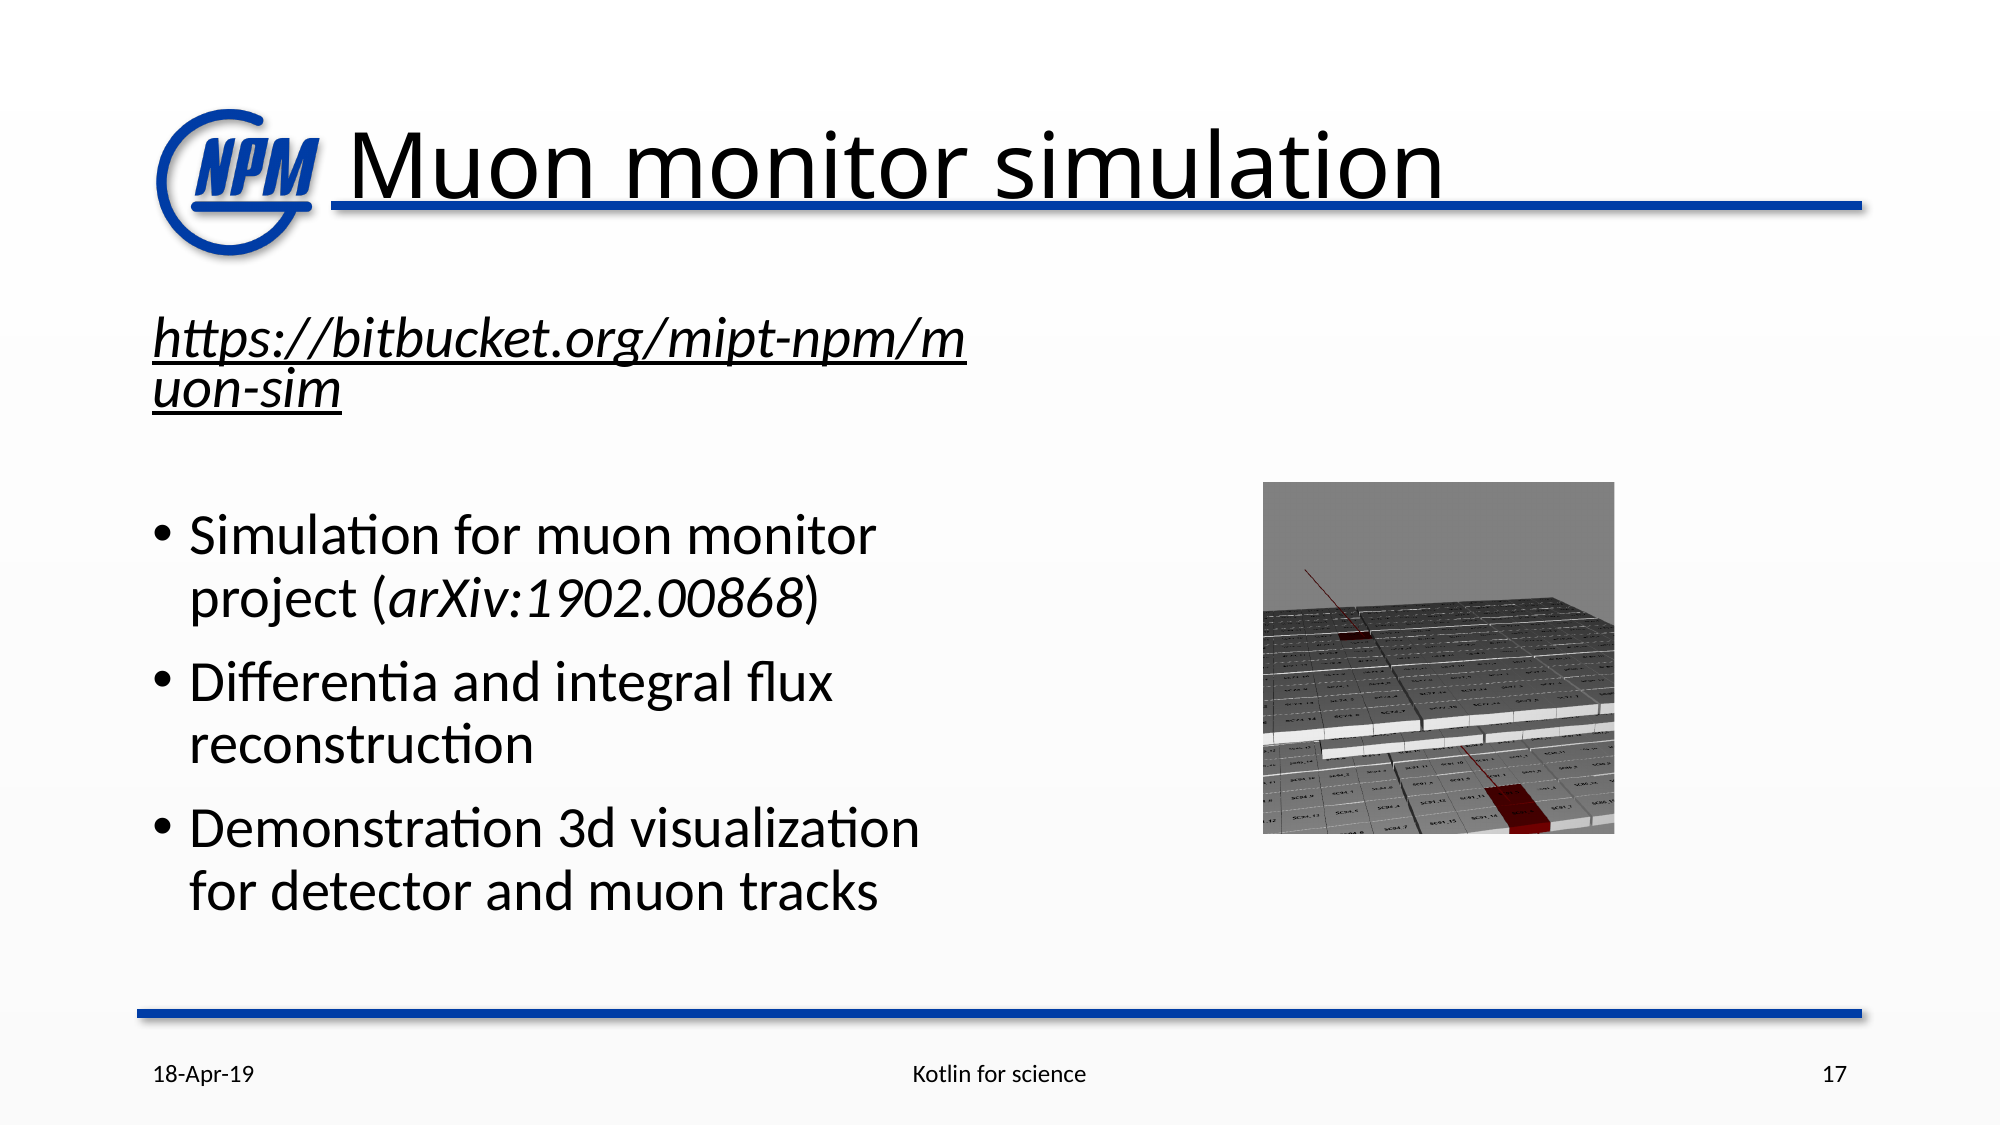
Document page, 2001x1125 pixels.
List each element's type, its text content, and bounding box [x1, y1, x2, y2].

list https://bitbucket.org/mipt-npm/muon-sim Simulation for muon monitor project (arXiv:1902.00868) Differentia and integral flux reconstruction Demonstration 3d visualization for detector and muon tracks [137, 299, 988, 1014]
slide_number 18-Apr-19 [137, 1042, 588, 1103]
footer Kotlin for science [662, 1042, 1338, 1103]
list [1260, 479, 1615, 834]
slide_number 17 [1412, 1042, 1863, 1103]
picture [137, 93, 331, 271]
title Muon monitor simulation [331, 59, 1863, 278]
